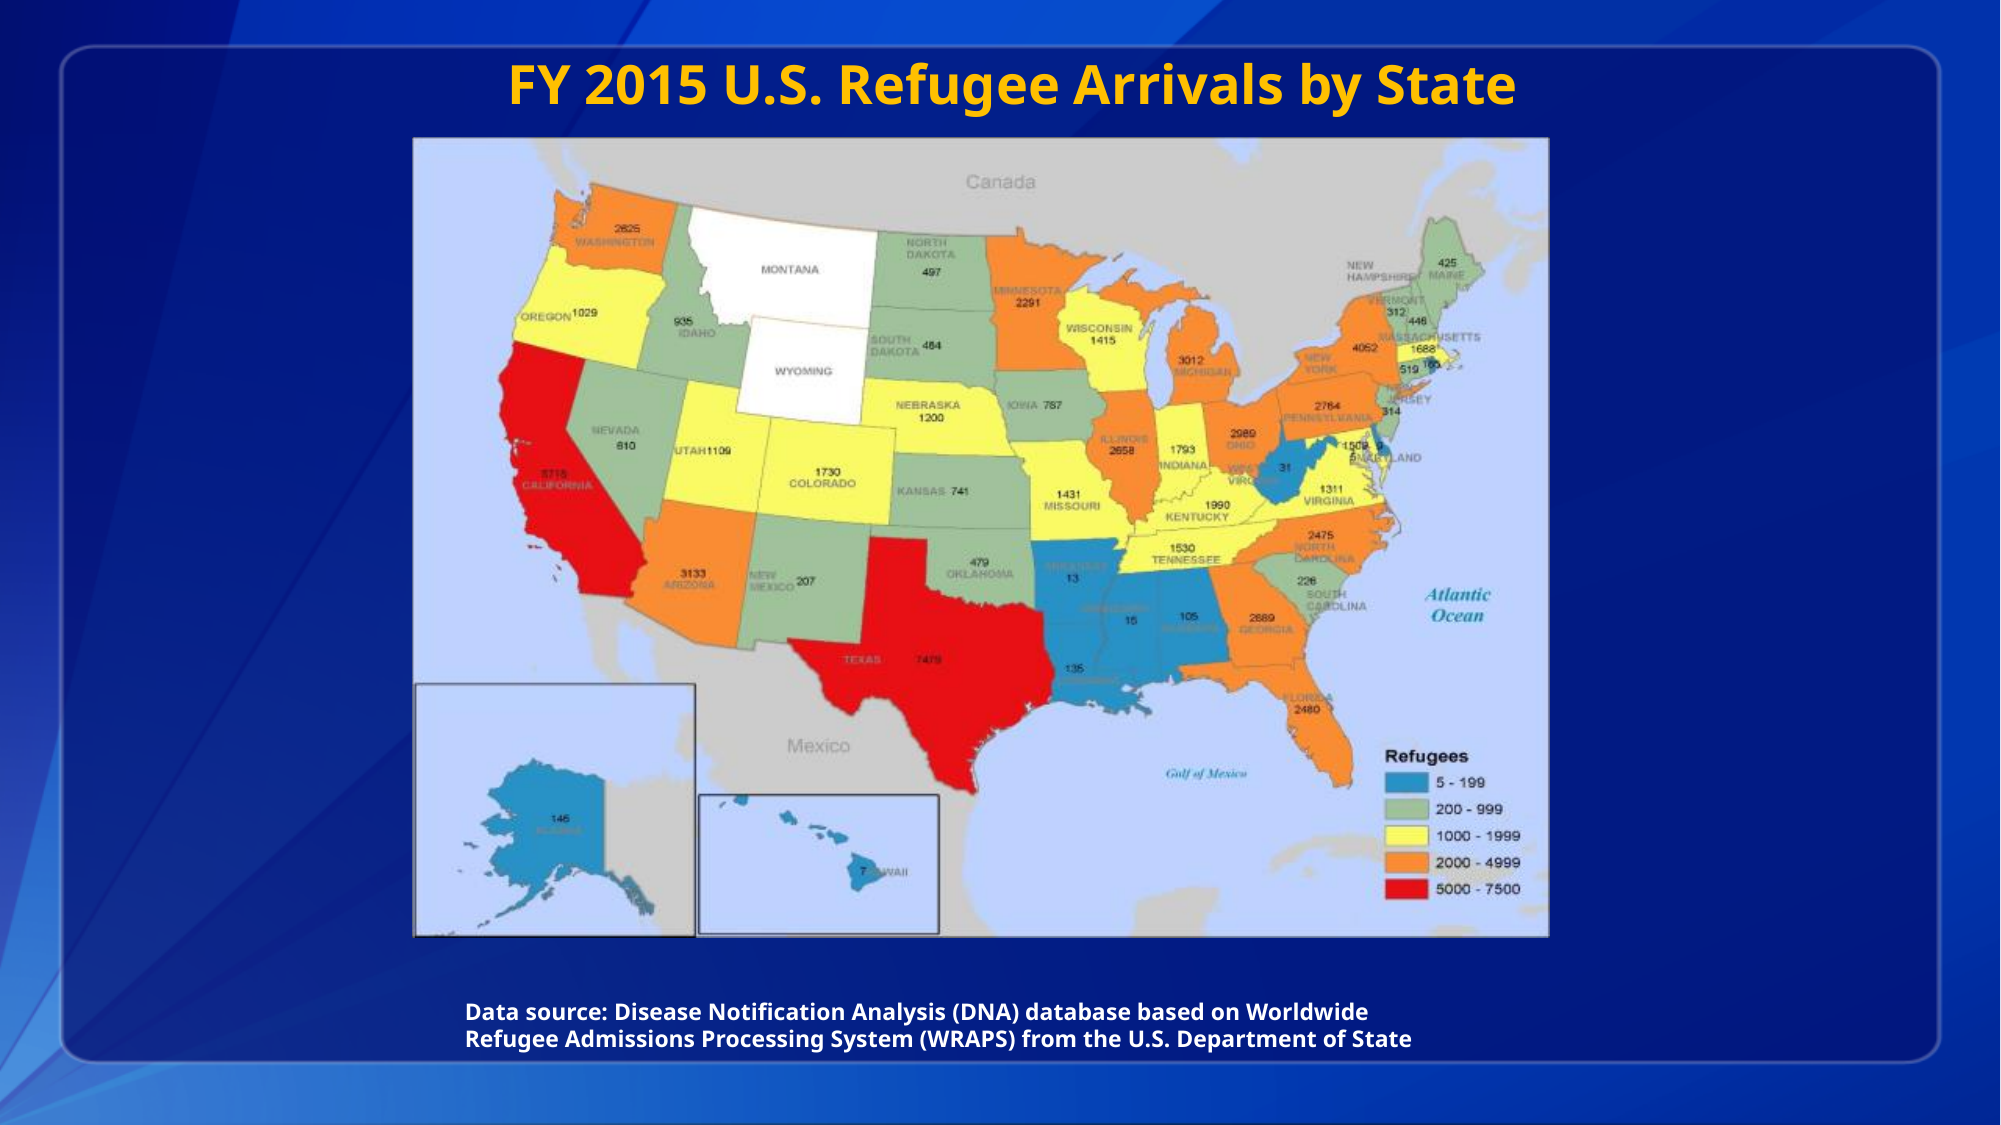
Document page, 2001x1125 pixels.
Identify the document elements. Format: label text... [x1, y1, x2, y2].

text_box Data source: Disease Notification Analysis (DNA) database based on Worldwide Refugee Admissions Processing System (WRAPS) from the U.S. Department of State [449, 990, 1438, 1060]
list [412, 137, 1551, 938]
picture [0, 0, 2001, 1125]
title FY 2015 U.S. Refugee Arrivals by State [275, 43, 1751, 231]
